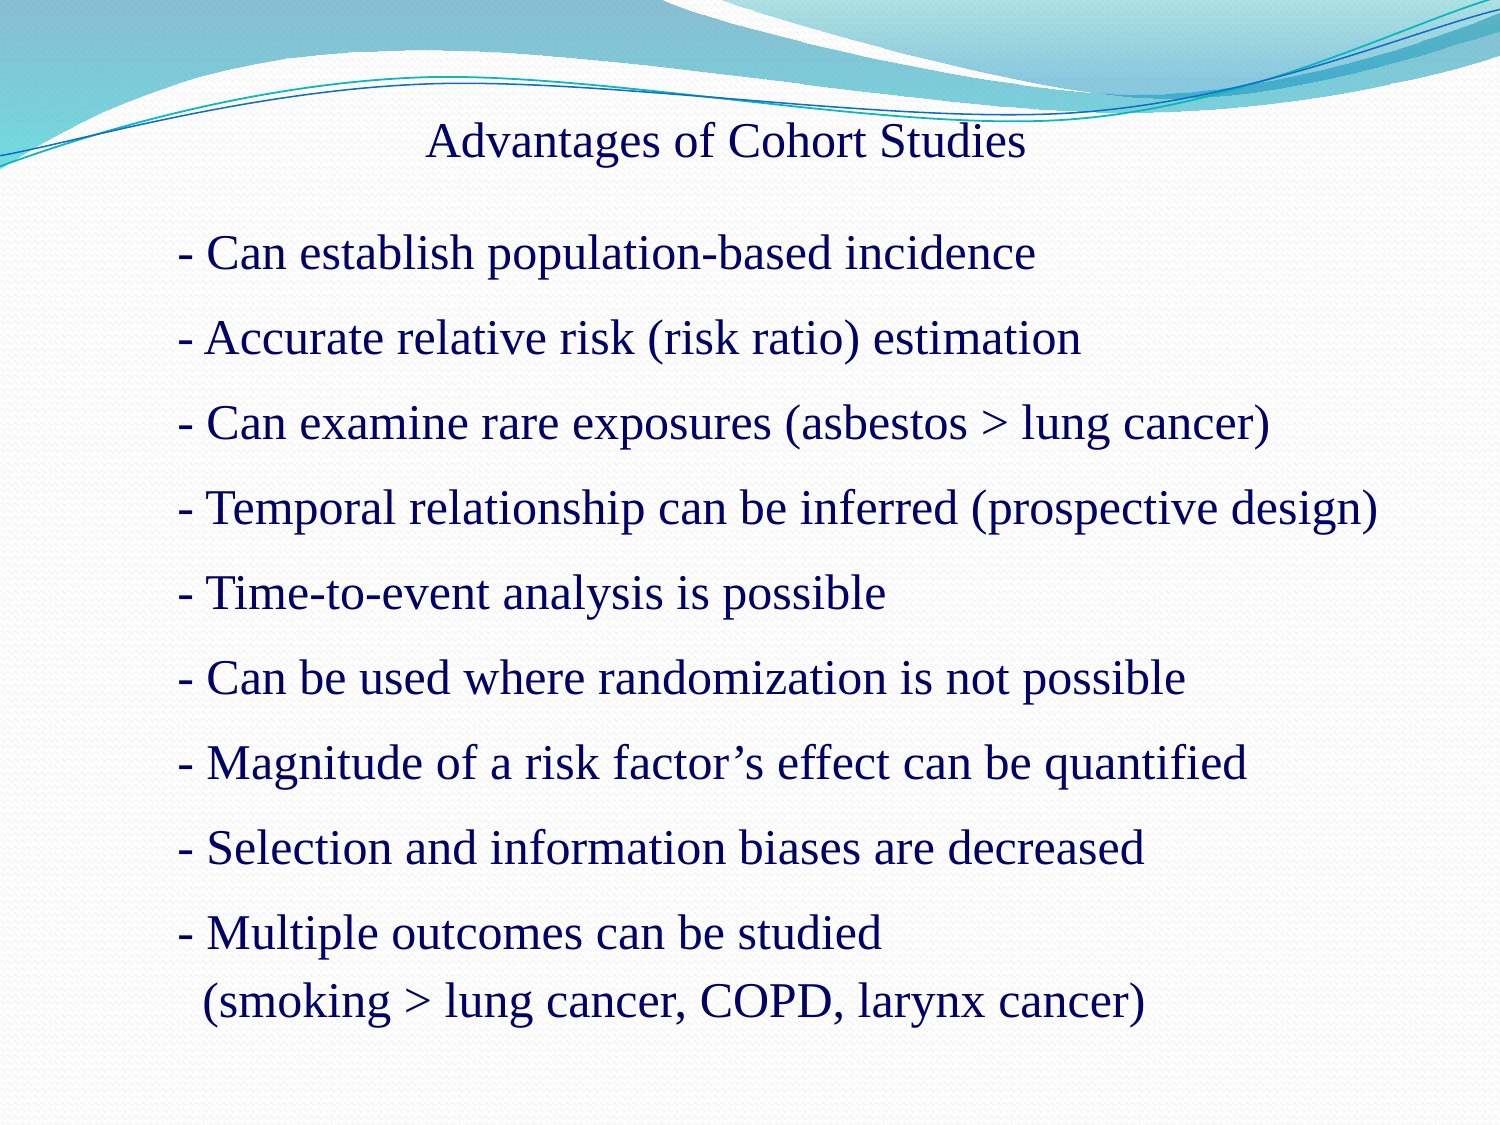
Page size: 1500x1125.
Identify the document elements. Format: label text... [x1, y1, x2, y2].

text_box - Can establish population-based incidence - Accurate relative risk (risk ratio) estimation - Can examine rare exposures (asbestos > lung cancer) - Temporal relationship can be inferred (prospective design) - Time-to-event analysis is possible - Can be used where randomization is not possible - Magnitude of a risk factor’s effect can be quantified - Selection and information biases are decreased - Multiple outcomes can be studied (smoking > lung cancer, COPD, larynx cancer) [162, 212, 1400, 1035]
text_box Advantages of Cohort Studies [88, 99, 1364, 175]
